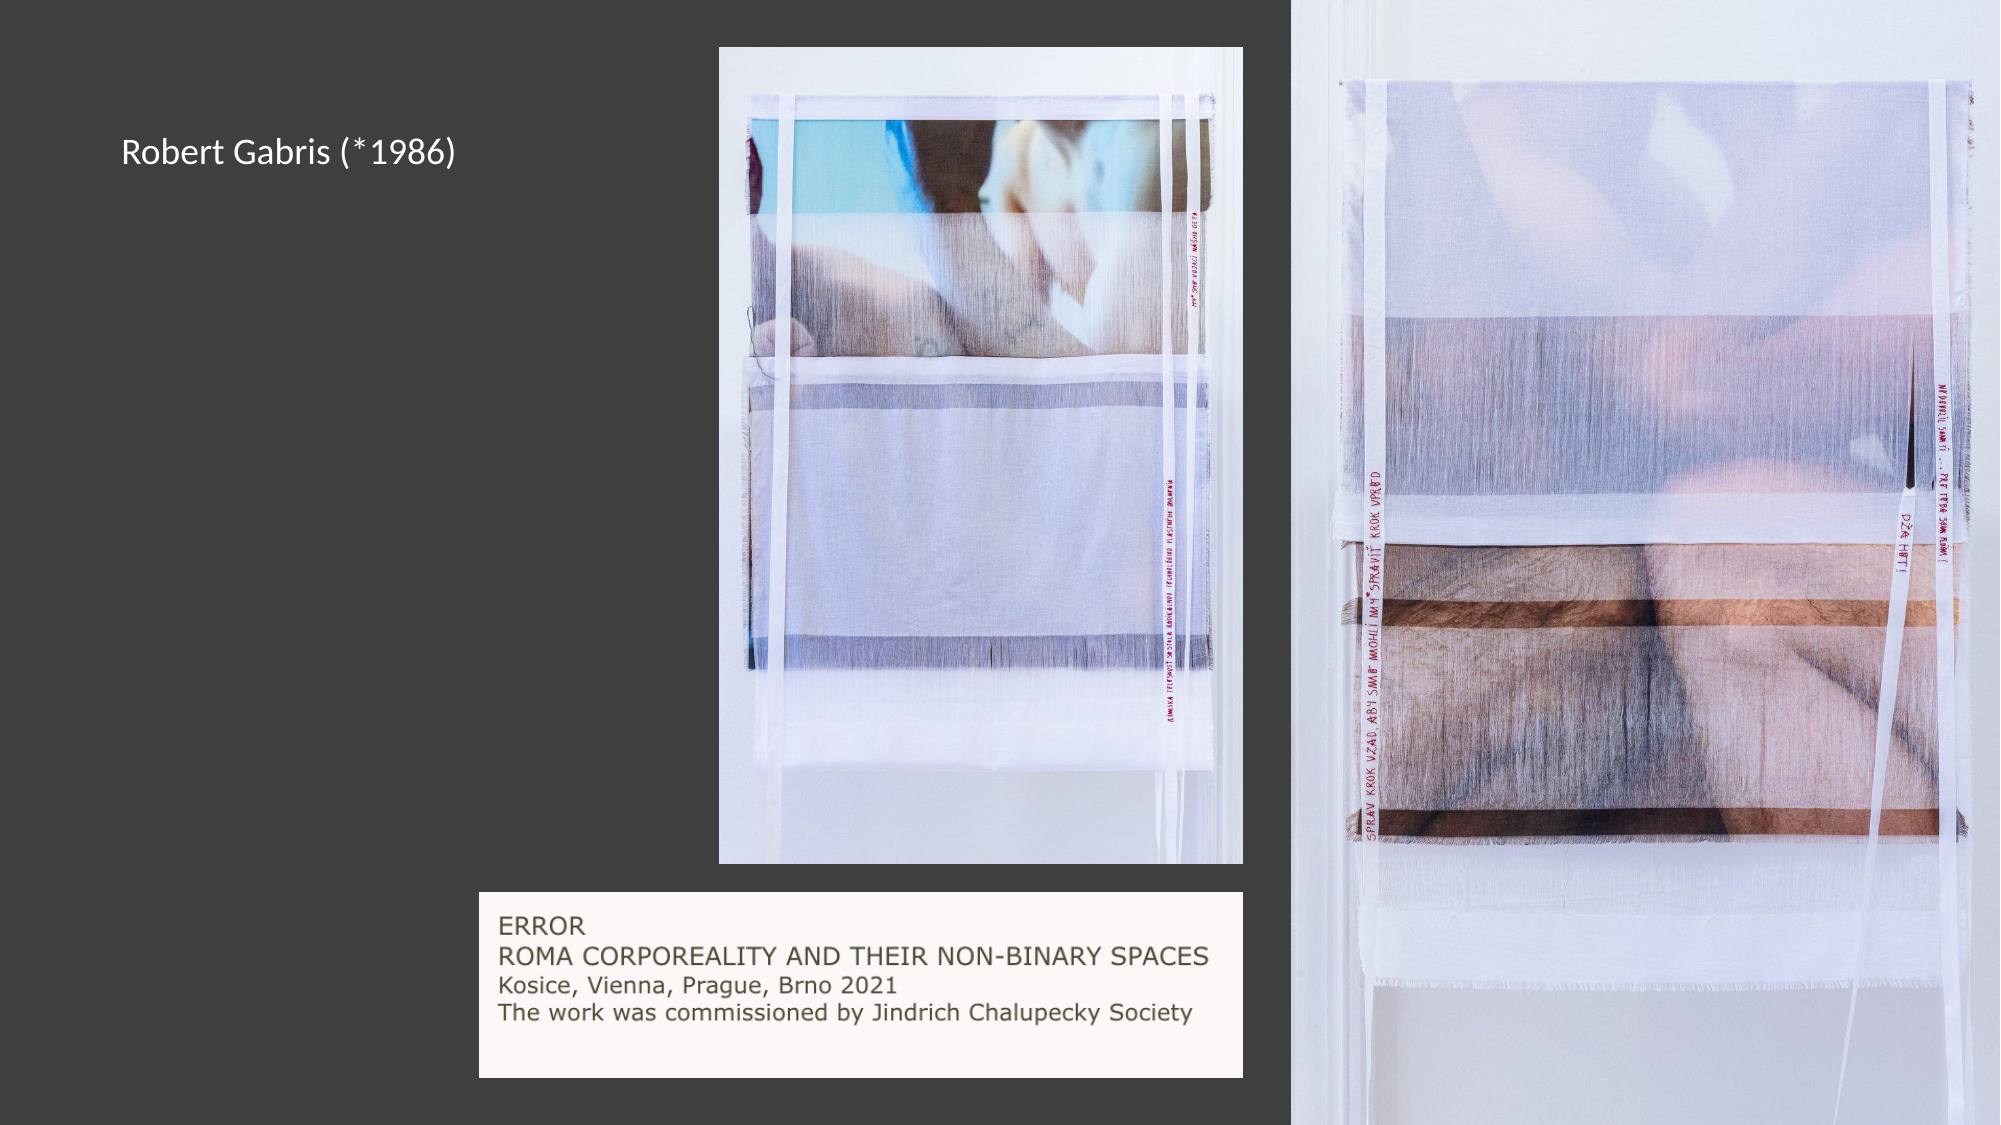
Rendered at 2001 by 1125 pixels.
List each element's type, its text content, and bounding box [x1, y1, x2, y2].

text_box Robert Gabris (*1986) [106, 119, 476, 180]
picture [1291, 0, 2000, 1125]
picture [479, 892, 1243, 1079]
picture [719, 46, 1243, 865]
